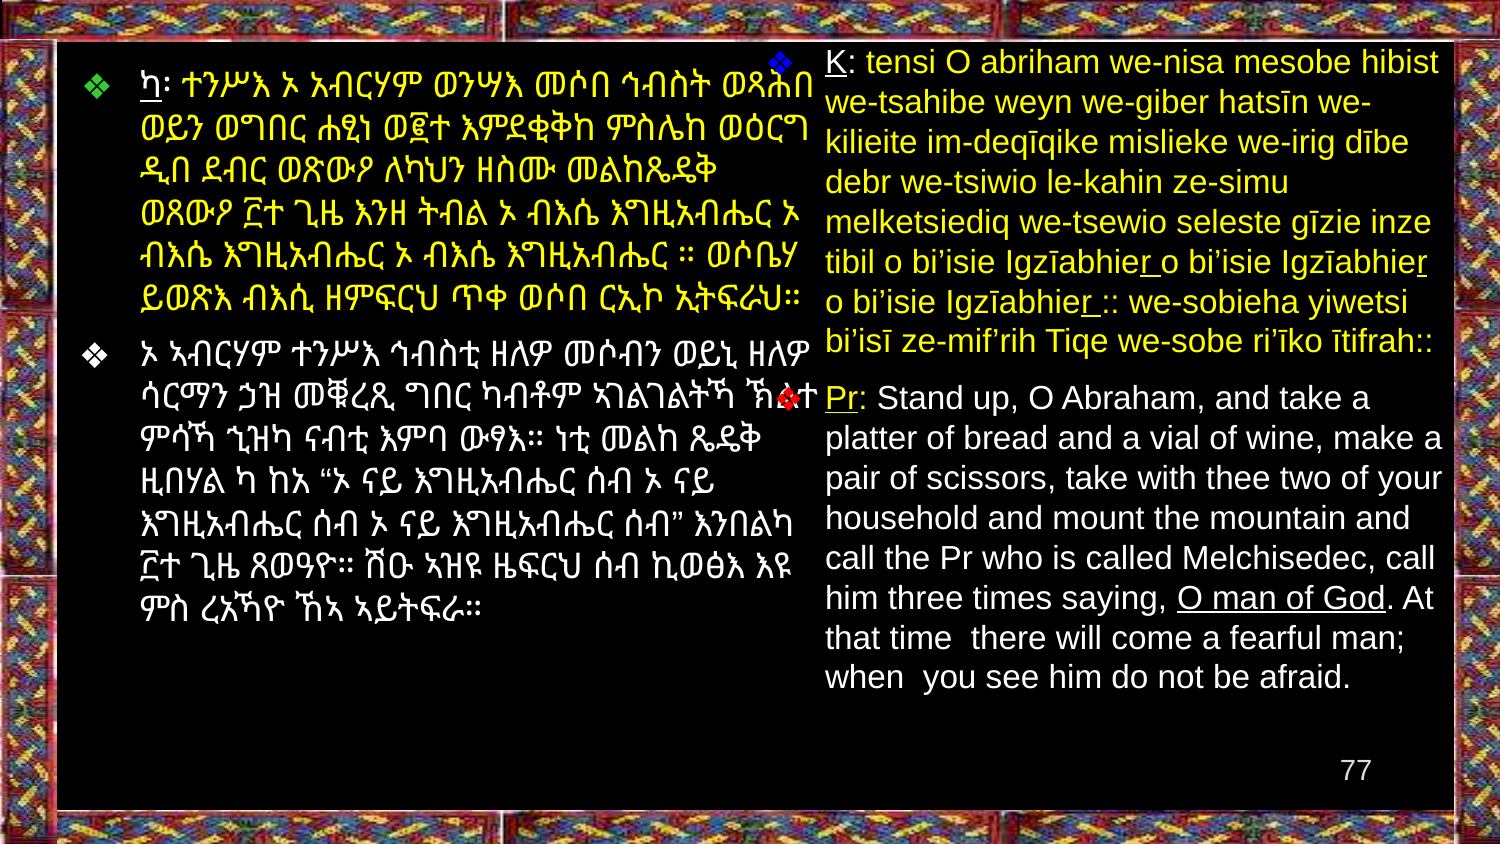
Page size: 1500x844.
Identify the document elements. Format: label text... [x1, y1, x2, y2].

picture [0, 0, 1500, 844]
list ካ፡ ተንሥእ ኦ አብርሃም ወንሣእ መሶበ ኅብስት ወጻሕበ ወይን ወግበር ሐፂነ ወ፪ተ እምደቂቅከ ምስሌከ ወዕርግ ዲበ ደብር ወጽውዖ ለካህን ዘስሙ መልከጼዴቅ ወጸውዖ ፫ተ ጊዜ እንዘ ትብል ኦ ብእሴ እግዚአብሔር ኦ ብእሴ እግዚአብሔር ኦ ብእሴ እግዚአብሔር ። ወሶቤሃ ይወጽእ ብእሲ ዘምፍርህ ጥቀ ወሶበ ርኢኮ ኢትፍራህ። ኦ ኣብርሃም ተንሥእ ኅብስቲ ዘለዎ መሶብን ወይኒ ዘለዎ ሳርማን ኃዝ መቑረጺ ግበር ካብቶም ኣገልገልትኻ ኽልተ ምሳኻ ኂዝካ ናብቲ እምባ ውፃእ። ነቲ መልከ ጼዴቅ ዚበሃል ካ ከአ “ኦ ናይ እግዚአብሔር ሰብ ኦ ናይ እግዚአብሔር ሰብ ኦ ናይ እግዚአብሔር ሰብ” እንበልካ ፫ተ ጊዜ ጸወዓዮ። ሽዑ ኣዝዩ ዜፍርህ ሰብ ኪወፅእ እዩ ምስ ረአኻዮ ኸኣ ኣይትፍራ። [48, 54, 835, 808]
text_box K: tensi O abriham we-nisa mesobe hibist we-tsahibe weyn we-giber hatsīn we-kilieite im-deqīqike mislieke we-irig dībe debr we-tsiwio le-kahin ze-simu melketsiediq we-tsewio seleste gīzie inze tibil o bi’isie Igzīabhier o bi’isie Igzīabhier o bi’isie Igzīabhier :: we-sobieha yiwetsi bi’isī ze-mif’rih Tiqe we-sobe ri’īko ītifrah:: Pr: Stand up, O Abraham, and take a platter of bread and a vial of wine, make a pair of scissors, take with thee two of your household and mount the mountain and call the Pr who is called Melchisedec, call him three times saying, O man of God. At that time there will come a fearful man; when you see him do not be afraid. [733, 25, 1461, 807]
